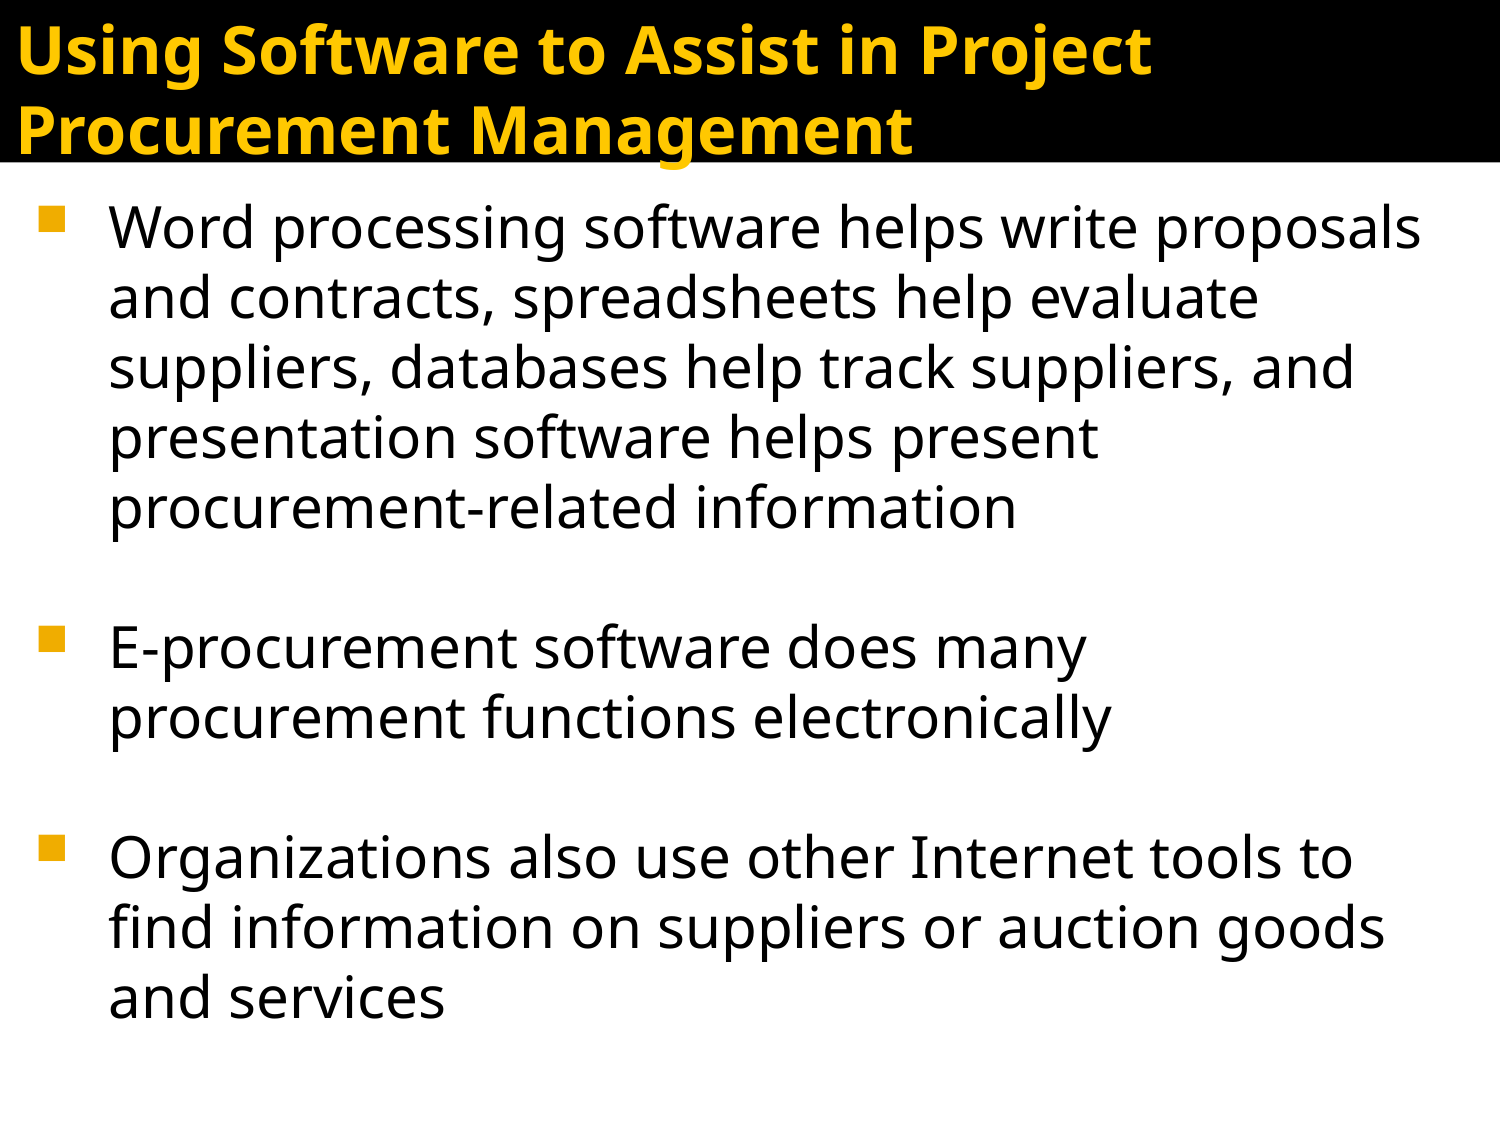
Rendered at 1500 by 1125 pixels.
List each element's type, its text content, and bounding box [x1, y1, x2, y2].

title Using Software to Assist in Project Procurement Management [0, 12, 1500, 163]
list Word processing software helps write proposals and contracts, spreadsheets help evaluate suppliers, databases help track suppliers, and presentation software helps present procurement-related information E-procurement software does many procurement functions electronically Organizations also use other Internet tools to find information on suppliers or auction goods and services [24, 174, 1444, 1088]
